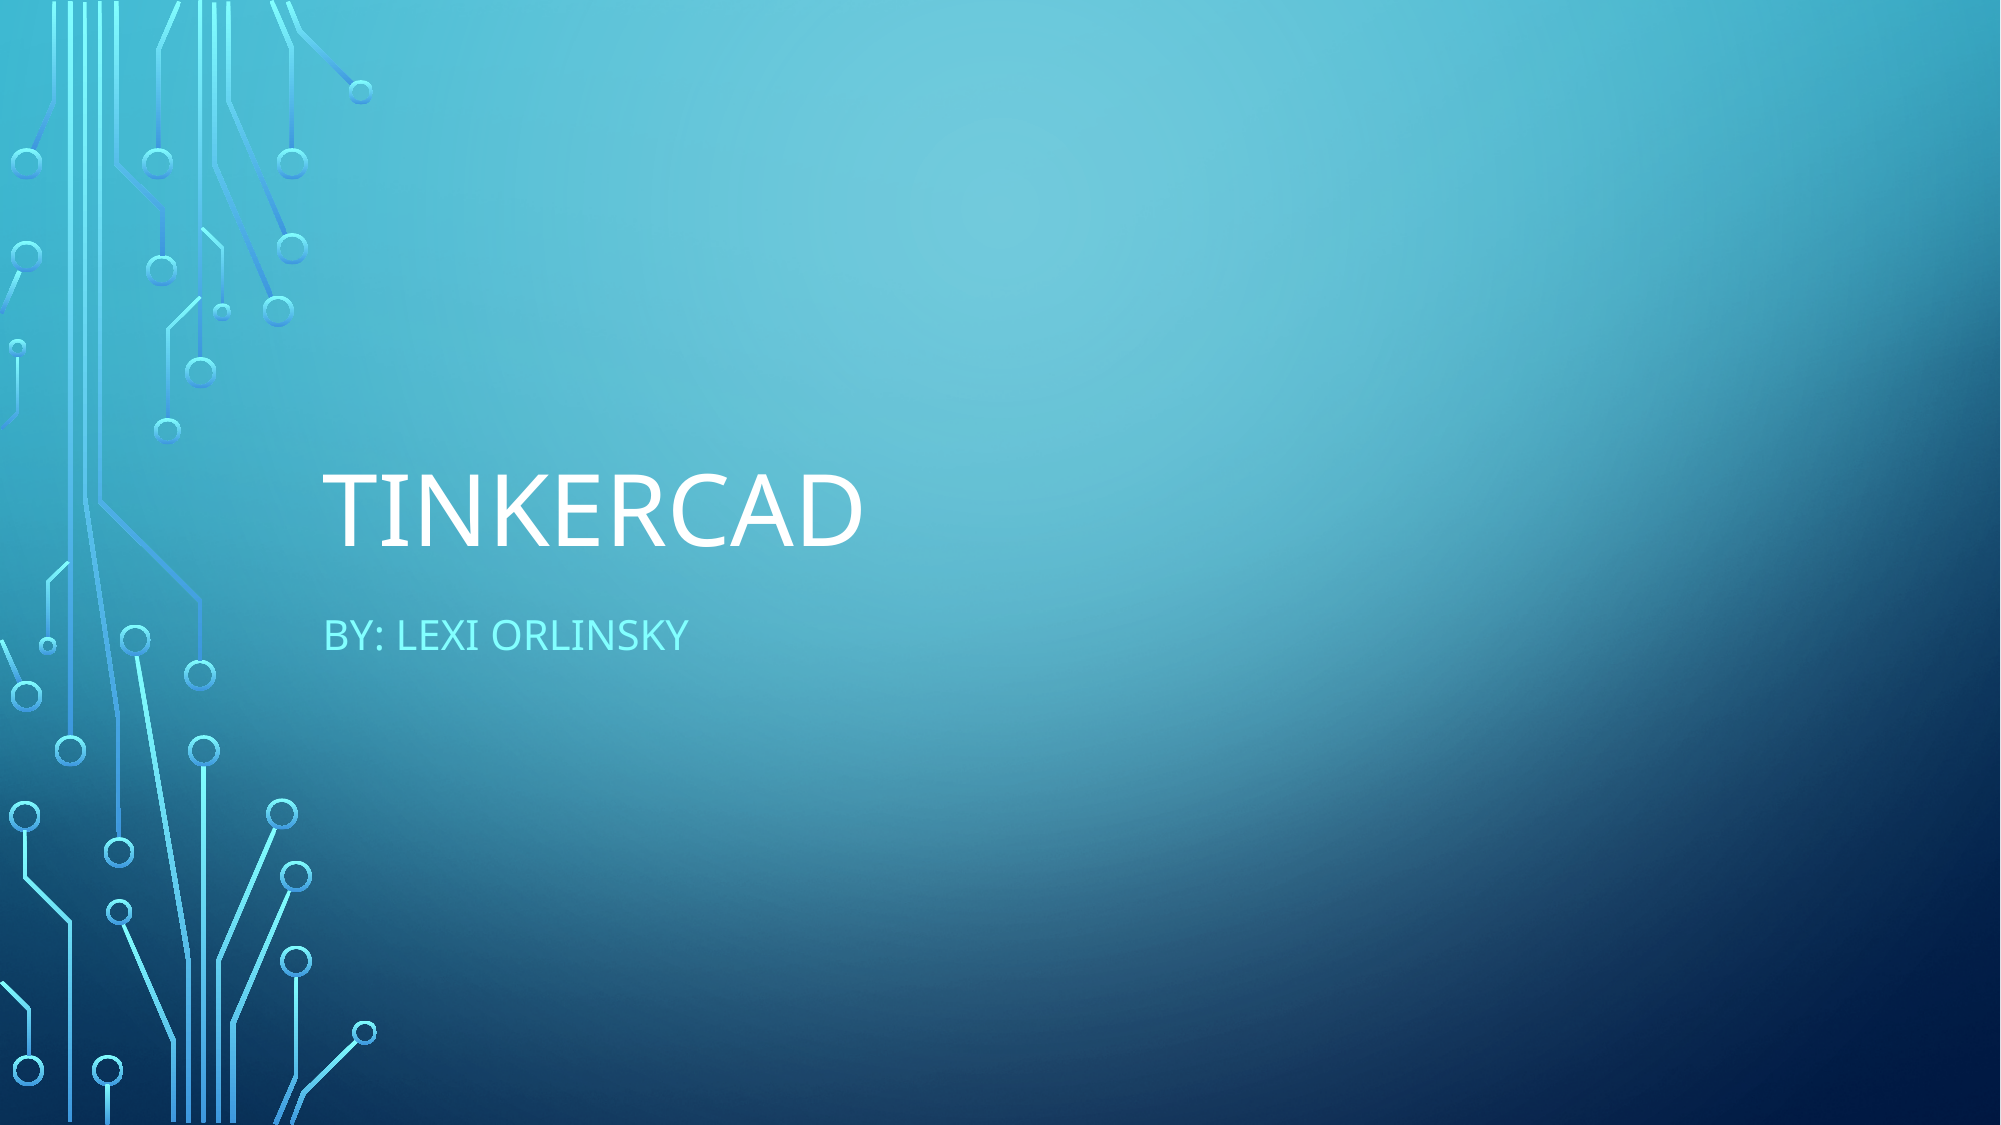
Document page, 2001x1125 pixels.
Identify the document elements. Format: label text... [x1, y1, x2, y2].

title Tinkercad [307, 184, 1750, 576]
subtitle By: Lexi Orlinsky [307, 590, 1750, 863]
